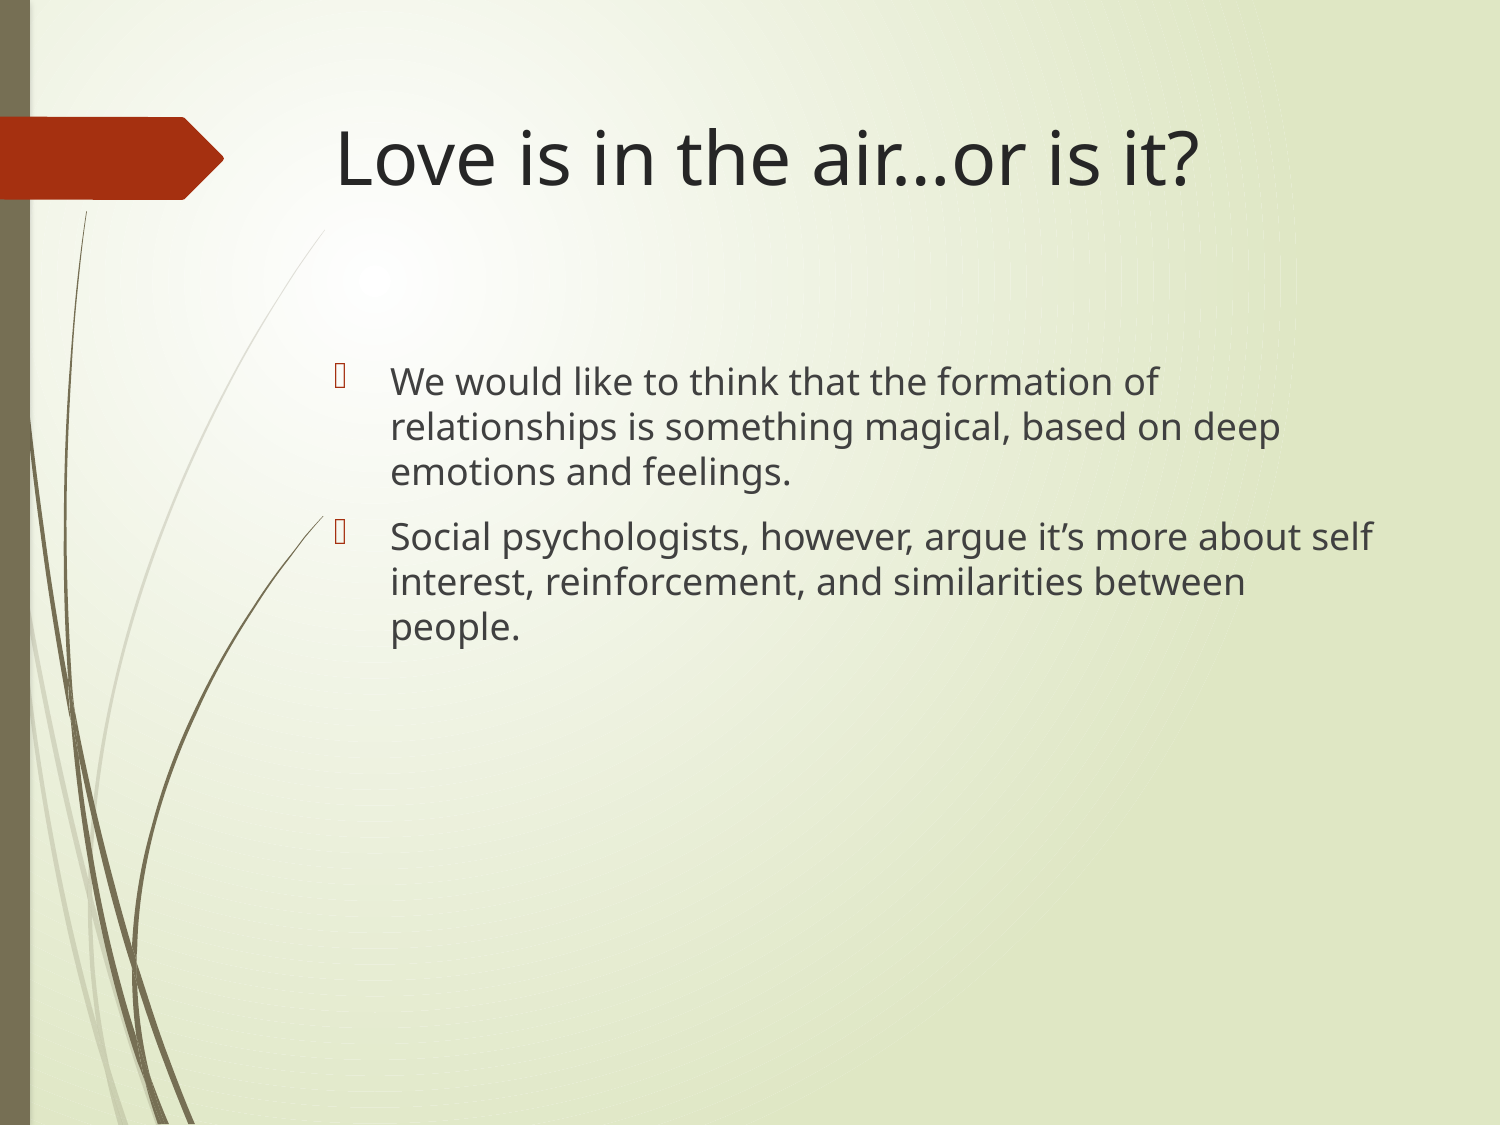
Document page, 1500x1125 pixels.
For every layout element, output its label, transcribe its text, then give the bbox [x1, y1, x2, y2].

list We would like to think that the formation of relationships is something magical, based on deep emotions and feelings. Social psychologists, however, argue it’s more about self interest, reinforcement, and similarities between people. [318, 350, 1400, 970]
title Love is in the air…or is it? [319, 102, 1400, 313]
